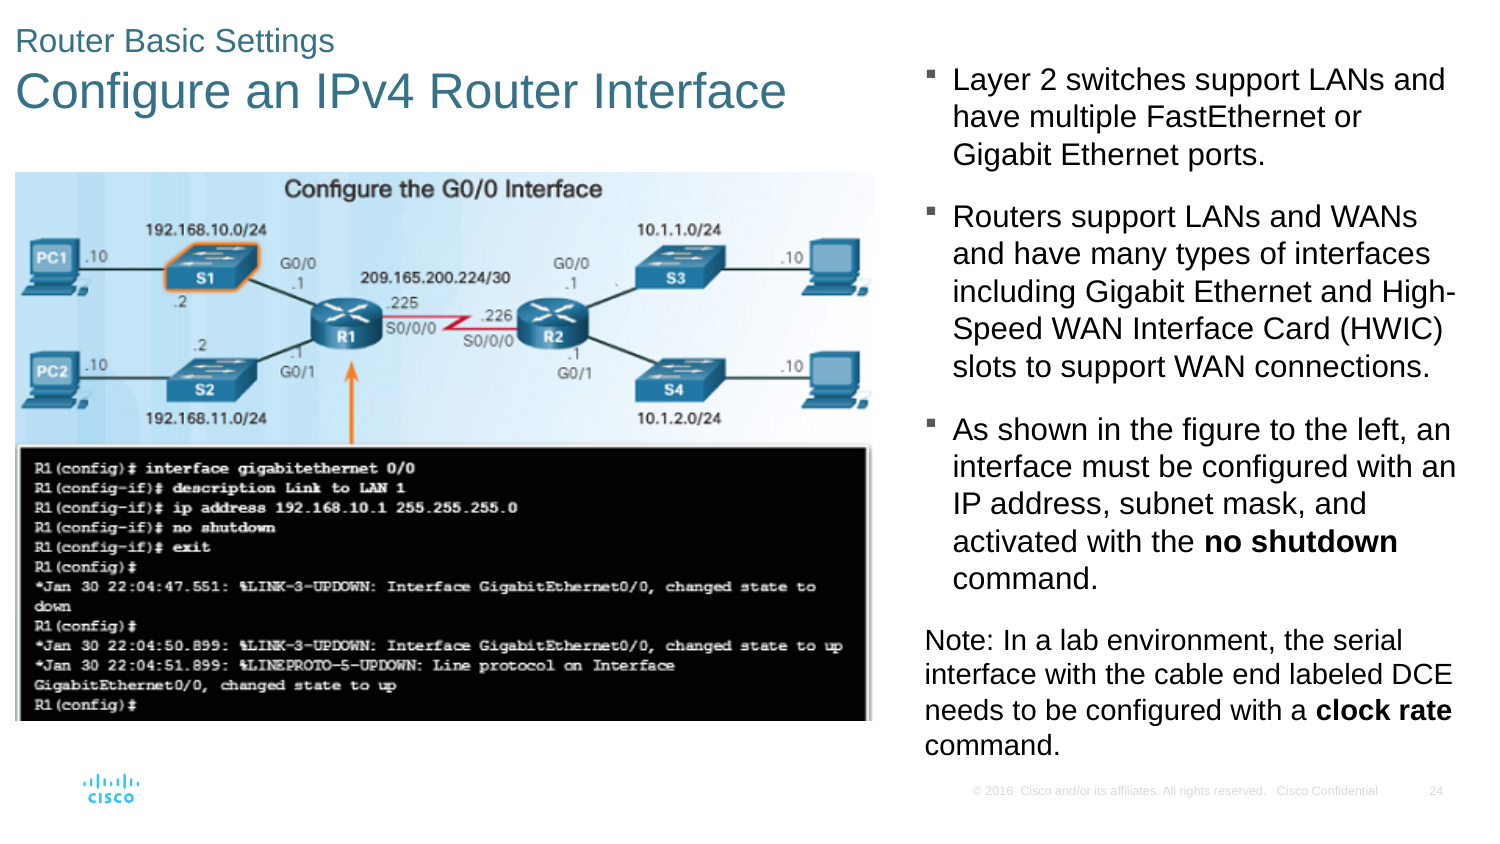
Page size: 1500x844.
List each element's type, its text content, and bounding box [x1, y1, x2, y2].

title Router Basic Settings Configure an IPv4 Router Interface [0, 6, 910, 131]
picture [15, 172, 874, 722]
list Layer 2 switches support LANs and have multiple FastEthernet or Gigabit Ethernet ports. Routers support LANs and WANs and have many types of interfaces including Gigabit Ethernet and High-Speed WAN Interface Card (HWIC) slots to support WAN connections. As shown in the figure to the left, an interface must be configured with an IP address, subnet mask, and activated with the no shutdown command. Note: In a lab environment, the serial interface with the cable end labeled DCE needs to be configured with a clock rate command. [909, 51, 1492, 798]
